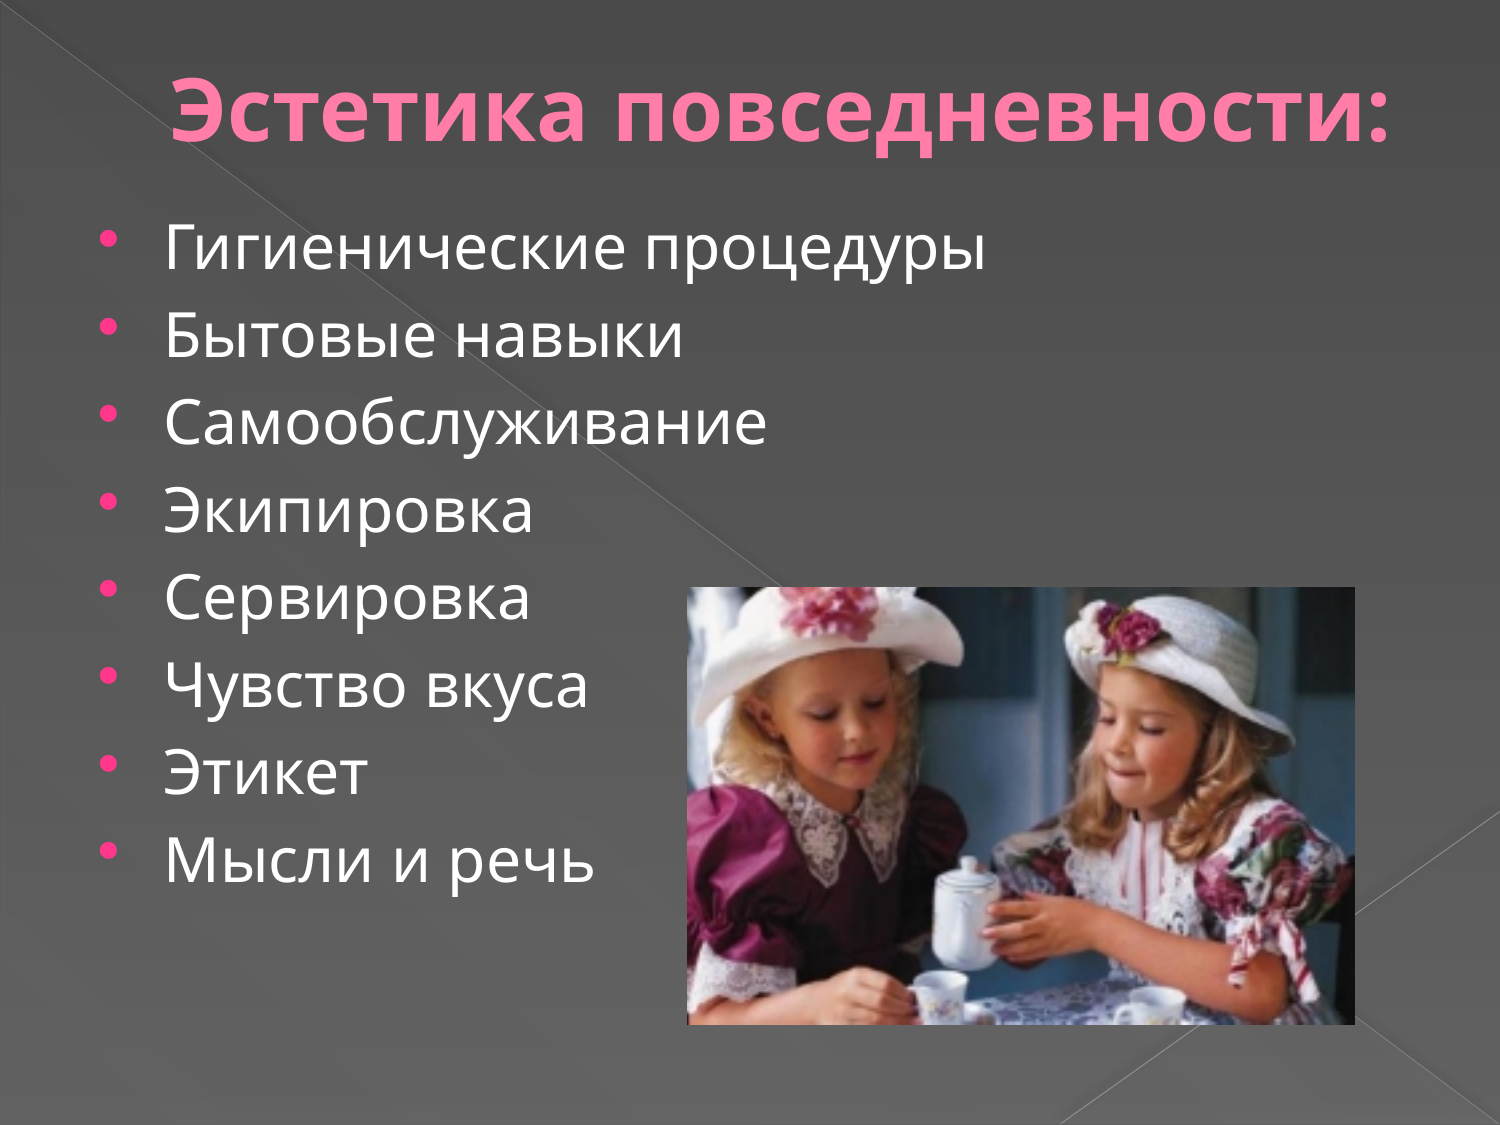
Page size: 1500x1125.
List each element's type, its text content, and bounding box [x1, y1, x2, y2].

list Гигиенические процедуры Бытовые навыки Самообслуживание Экипировка Сервировка Чувство вкуса Этикет Мысли и речь [75, 200, 1425, 1059]
title Эстетика повседневности: [75, 0, 1425, 200]
picture [687, 587, 1355, 1026]
